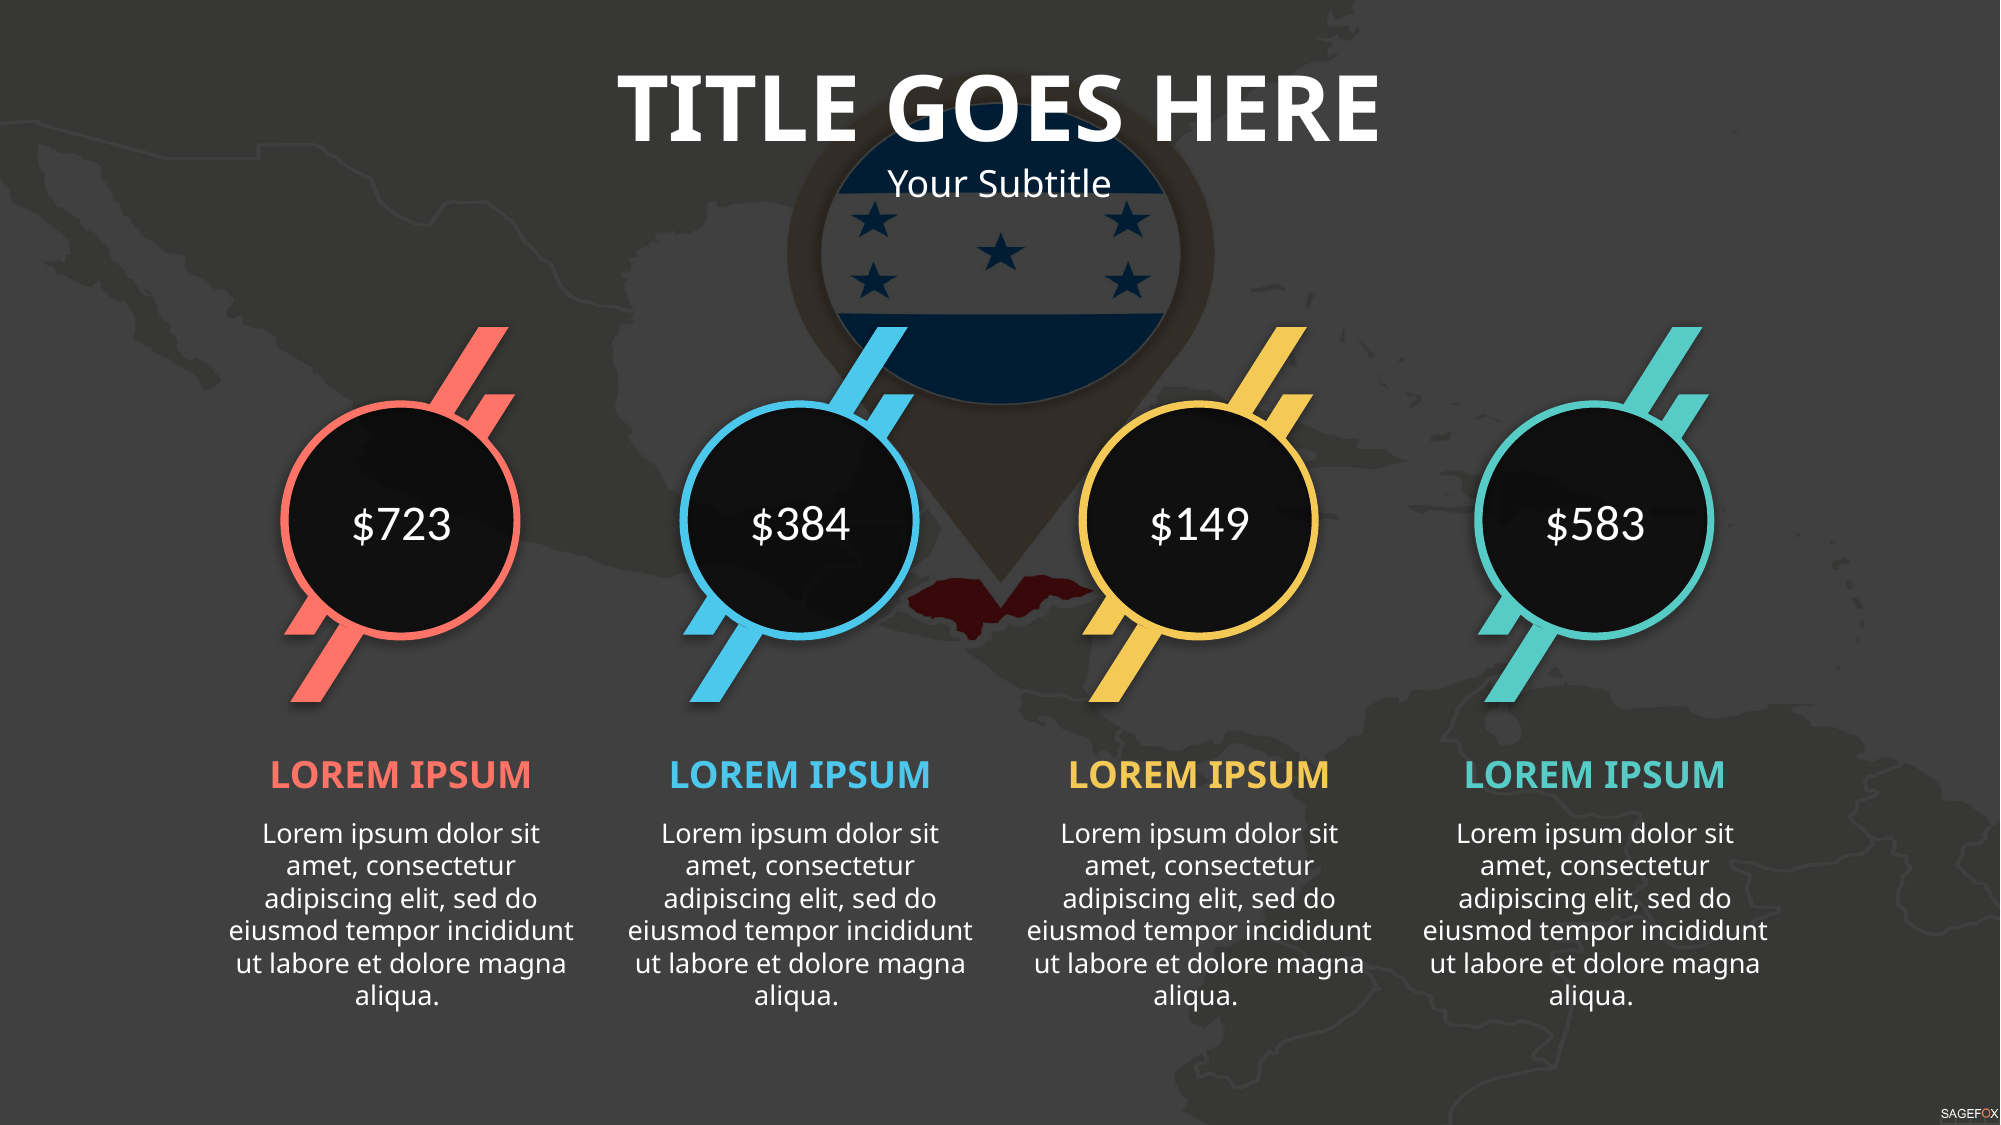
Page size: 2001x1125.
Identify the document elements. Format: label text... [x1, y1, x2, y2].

text_box $149 [1092, 419, 1304, 631]
text_box [678, 326, 921, 704]
text_box [279, 326, 522, 704]
text_box $723 [293, 419, 506, 631]
picture [0, 0, 2001, 1125]
text_box LOREM IPSUM Lorem ipsum dolor sit amet, consectetur adipiscing elit, sed do eiusmod tempor incididunt ut labore et dolore magna aliqua. [616, 746, 984, 1017]
text_box [1077, 326, 1320, 704]
text_box LOREM IPSUM Lorem ipsum dolor sit amet, consectetur adipiscing elit, sed do eiusmod tempor incididunt ut labore et dolore magna aliqua. [217, 746, 585, 1017]
text_box LOREM IPSUM Lorem ipsum dolor sit amet, consectetur adipiscing elit, sed do eiusmod tempor incididunt ut labore et dolore magna aliqua. [1015, 746, 1383, 1017]
text_box LOREM IPSUM Lorem ipsum dolor sit amet, consectetur adipiscing elit, sed do eiusmod tempor incididunt ut labore et dolore magna aliqua. [1411, 746, 1779, 1017]
text_box $384 [694, 419, 907, 631]
text_box TITLE GOES HERE Your Subtitle [548, 42, 1452, 212]
text_box $583 [1487, 419, 1700, 631]
text_box [1473, 326, 1716, 704]
